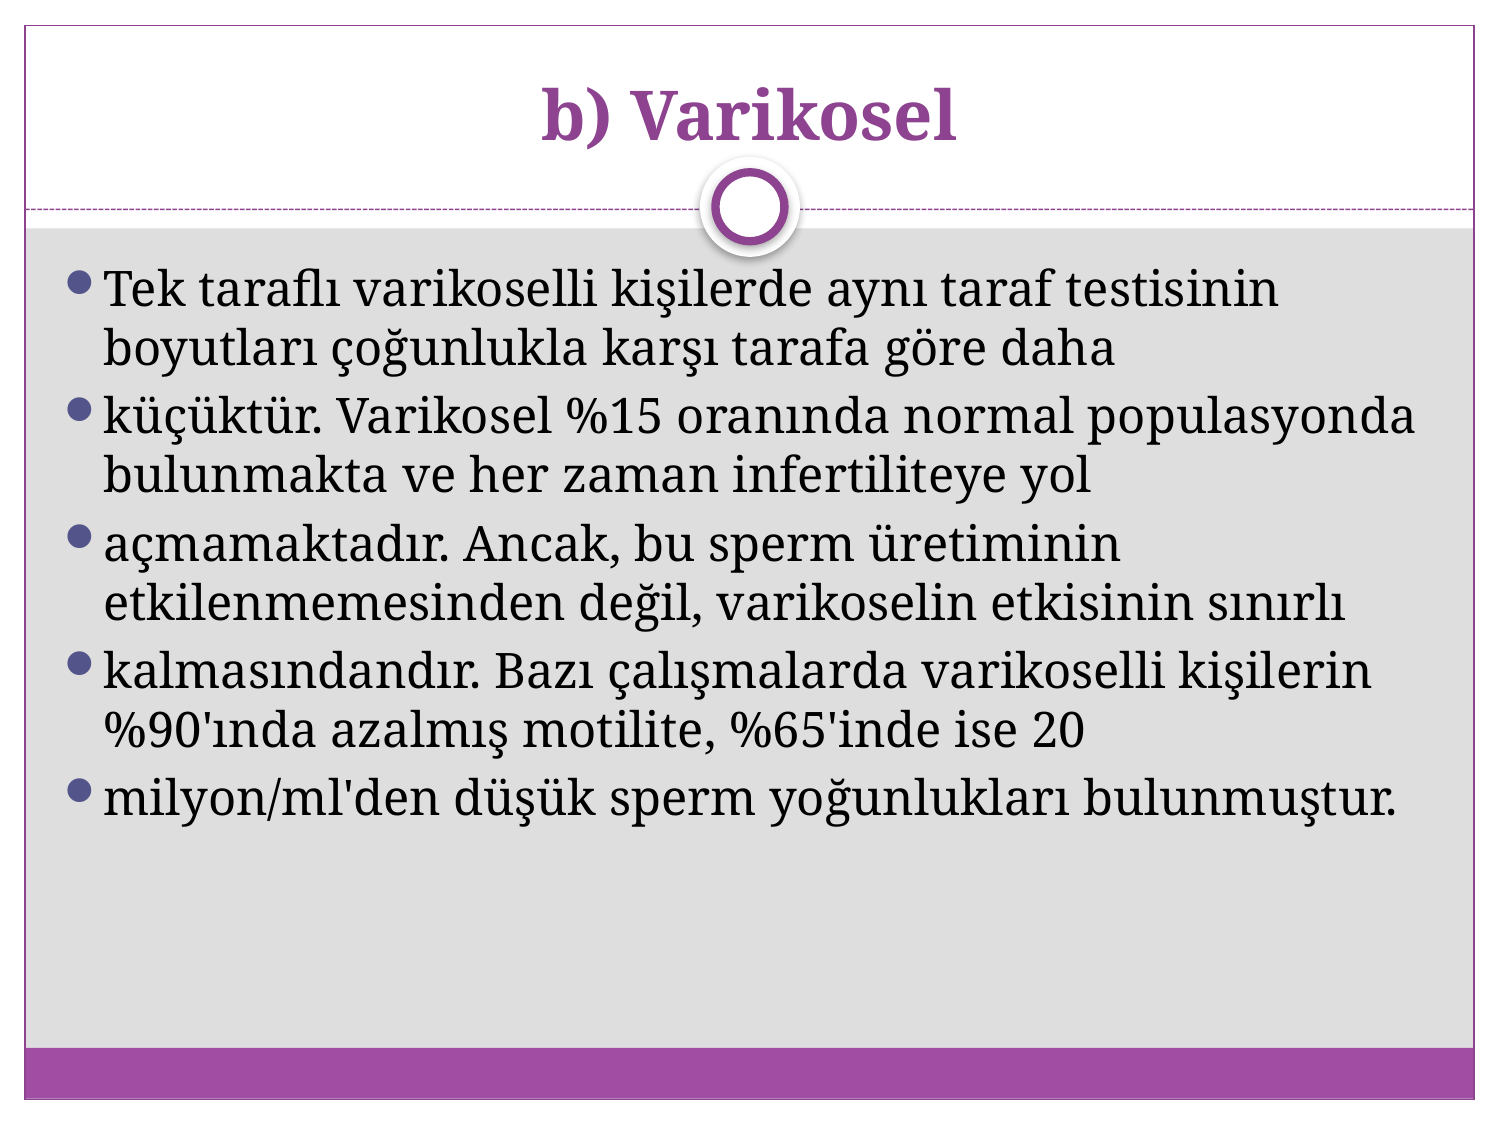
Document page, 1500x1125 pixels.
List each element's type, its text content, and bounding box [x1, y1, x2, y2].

title b) Varikosel [49, 37, 1450, 162]
list Tek taraflı varikoselli kişilerde aynı taraf testisinin boyutları çoğunlukla karşı tarafa göre daha küçüktür. Varikosel %15 oranında normal populasyonda bulunmakta ve her zaman infertiliteye yol açmamaktadır. Ancak, bu sperm üretiminin etkilenmemesinden değil, varikoselin etkisinin sınırlı kalmasındandır. Bazı çalışmalarda varikoselli kişilerin %90'ında azalmış motilite, %65'inde ise 20 milyon/ml'den düşük sperm yoğunlukları bulunmuştur. [49, 250, 1445, 1001]
